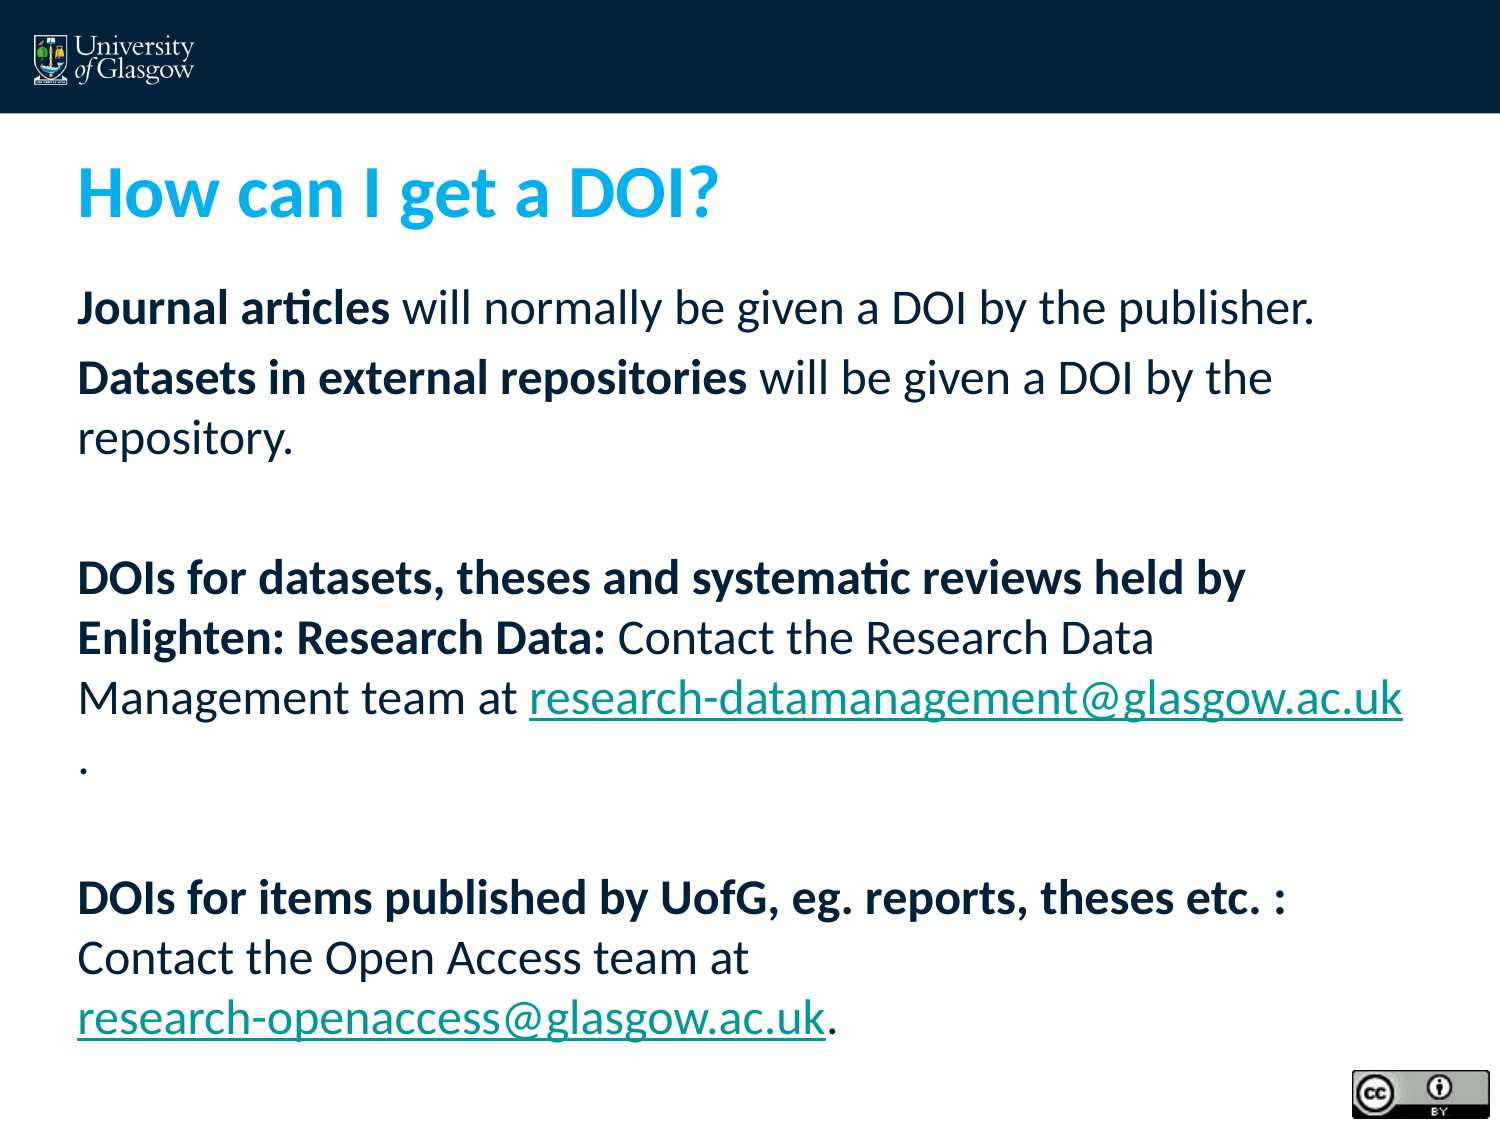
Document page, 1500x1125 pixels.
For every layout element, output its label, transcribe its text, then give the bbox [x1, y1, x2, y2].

title How can I get a DOI? [62, 131, 1438, 244]
list Journal articles will normally be given a DOI by the publisher. Datasets in external repositories will be given a DOI by the repository. DOIs for datasets, theses and systematic reviews held by Enlighten: Research Data: Contact the Research Data Management team at research-datamanagement@glasgow.ac.uk. DOIs for items published by UofG, eg. reports, theses etc. : Contact the Open Access team at research-openaccess@glasgow.ac.uk. [62, 267, 1438, 1094]
picture [1352, 1070, 1490, 1119]
picture [34, 34, 195, 85]
